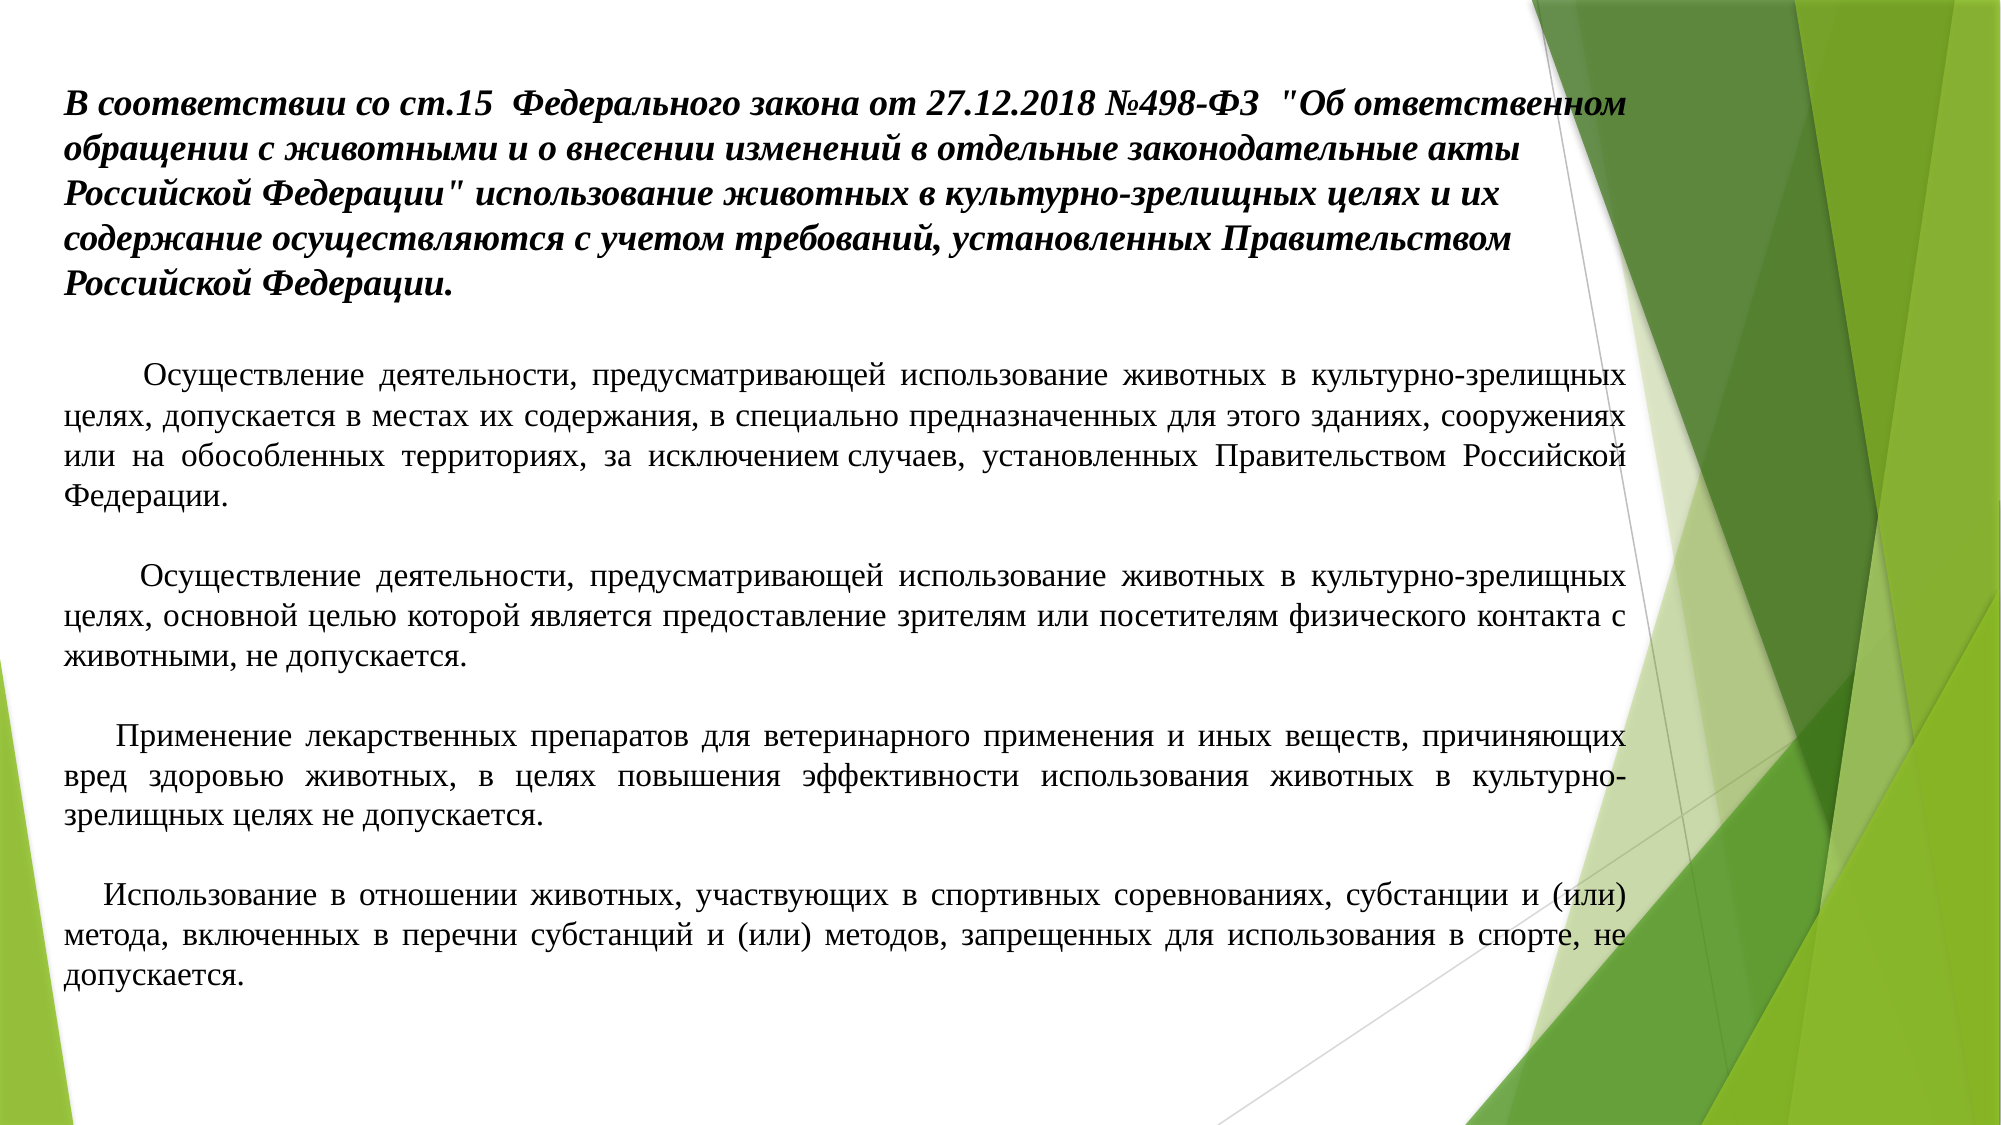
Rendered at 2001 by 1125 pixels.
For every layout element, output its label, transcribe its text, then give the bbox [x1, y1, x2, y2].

text_box В соответствии со ст.15 Федерального закона от 27.12.2018 №498-ФЗ "Об ответственном обращении с животными и о внесении изменений в отдельные законодательные акты Российской Федерации" использование животных в культурно-зрелищных целях и их содержание осуществляются с учетом требований, установленных Правительством Российской Федерации. Осуществление деятельности, предусматривающей использование животных в культурно-зрелищных целях, допускается в местах их содержания, в специально предназначенных для этого зданиях, сооружениях или на обособленных территориях, за исключением случаев, установленных Правительством Российской Федерации. Осуществление деятельности, предусматривающей использование животных в культурно-зрелищных целях, основной целью которой является предоставление зрителям или посетителям физического контакта с животными, не допускается. Применение лекарственных препаратов для ветеринарного применения и иных веществ, причиняющих вред здоровью животных, в целях повышения эффективности использования животных в культурно-зрелищных целях не допускается. Использование в отношении животных, участвующих в спортивных соревнованиях, субстанции и (или) метода, включенных в перечни субстанций и (или) методов, запрещенных для использования в спорте, не допускается. [48, 70, 1644, 1080]
